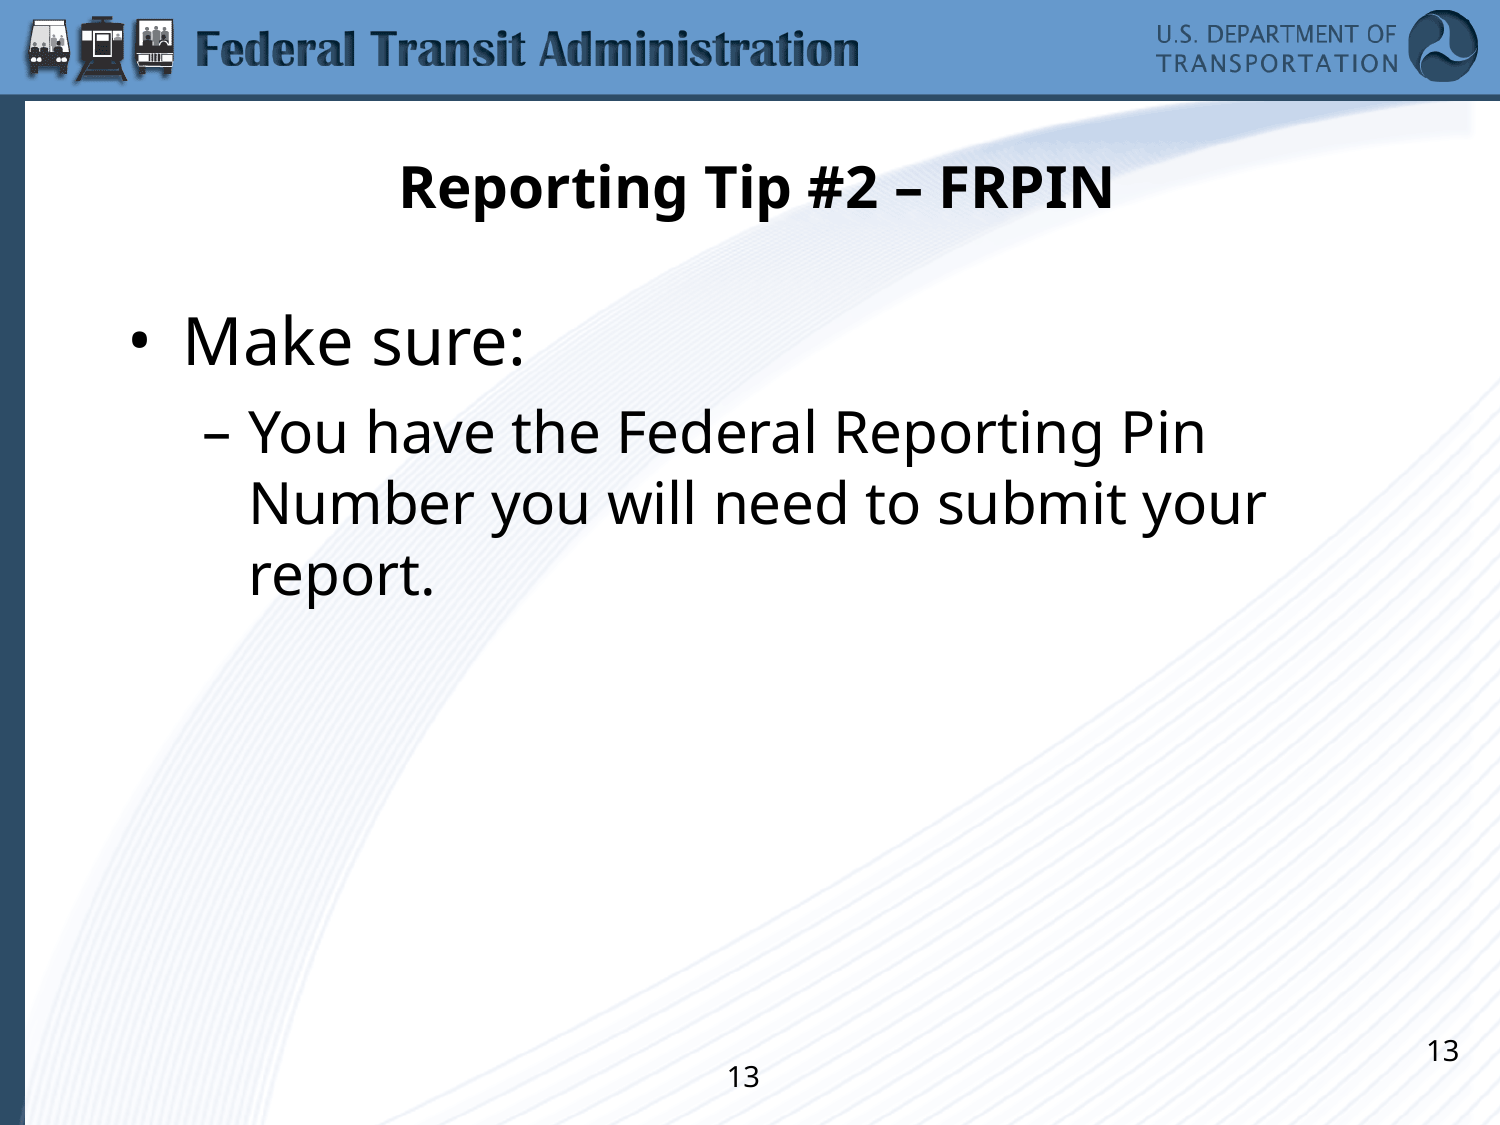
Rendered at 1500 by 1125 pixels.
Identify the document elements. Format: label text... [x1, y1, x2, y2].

slide_number 13 [1162, 1024, 1475, 1100]
picture [0, 0, 1500, 1125]
text_box 13 [587, 1050, 900, 1125]
title Reporting Tip #2 – FRPIN [24, 118, 1475, 252]
list Make sure: You have the Federal Reporting Pin Number you will need to submit your report. [112, 289, 1388, 1042]
